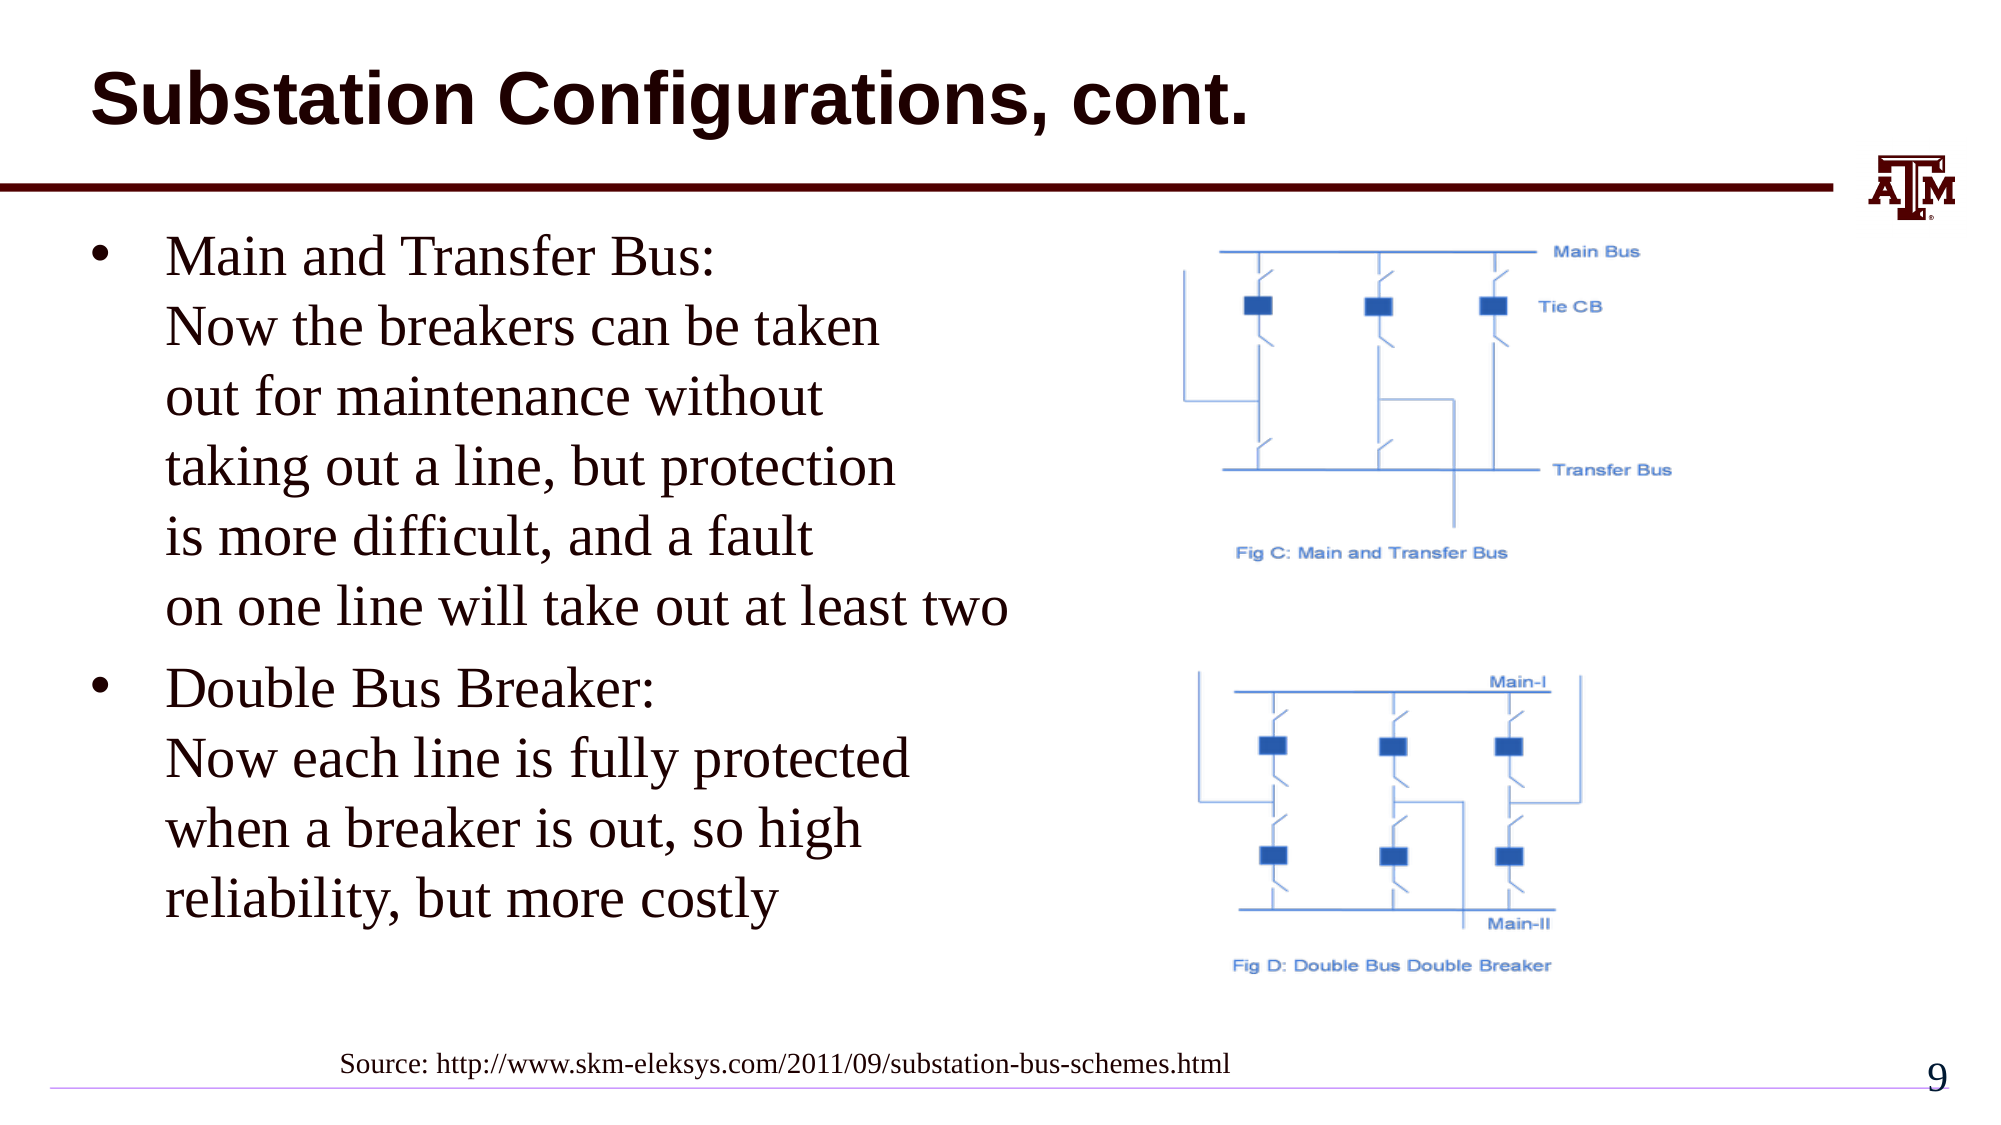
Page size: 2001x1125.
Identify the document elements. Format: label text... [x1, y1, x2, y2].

picture [1142, 224, 1699, 576]
picture [1856, 137, 1967, 238]
title Substation Configurations, cont. [74, 12, 1909, 188]
picture [1099, 664, 1726, 1016]
text_box 8 [1862, 1037, 1964, 1113]
text_box Source: http://www.skm-eleksys.com/2011/09/substation-bus-schemes.html [324, 1037, 1313, 1088]
list Main and Transfer Bus: Now the breakers can be taken out for maintenance without taking out a line, but protection is more difficult, and a fault on one line will take out at least two Double Bus Breaker: Now each line is fully protected when a breaker is out, so high reliability, but more costly [74, 209, 1929, 823]
